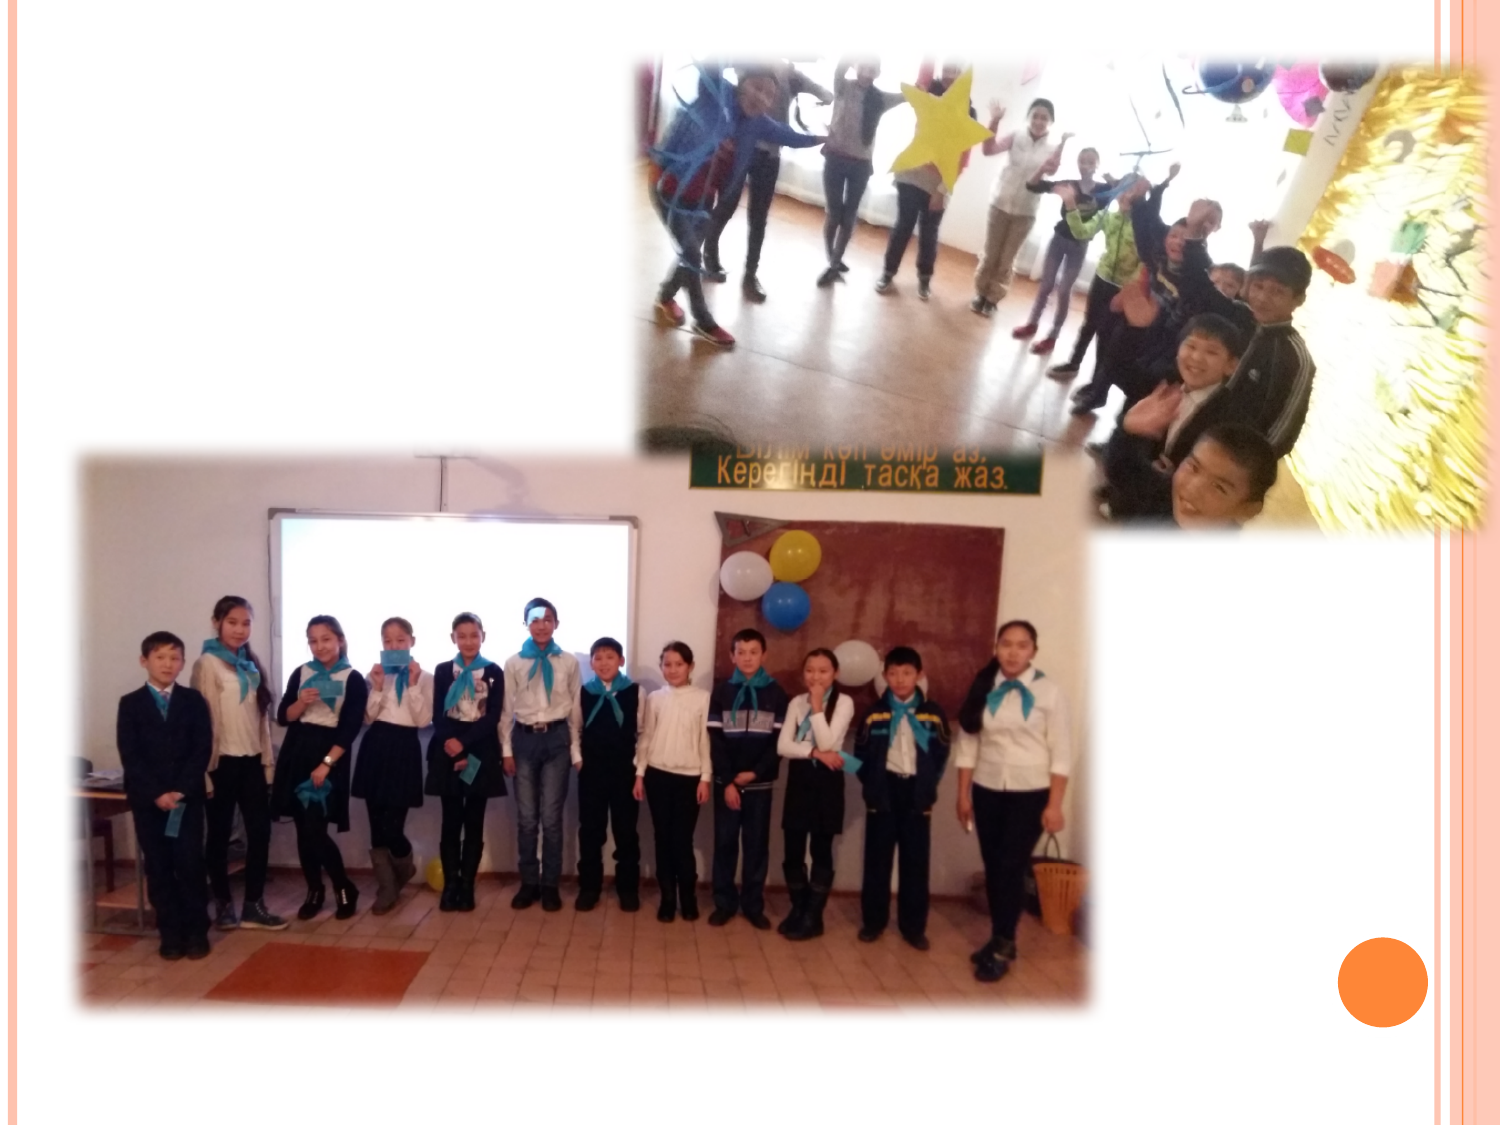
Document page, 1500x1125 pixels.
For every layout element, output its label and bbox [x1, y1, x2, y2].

list [61, 436, 1108, 1026]
list [620, 49, 1500, 545]
